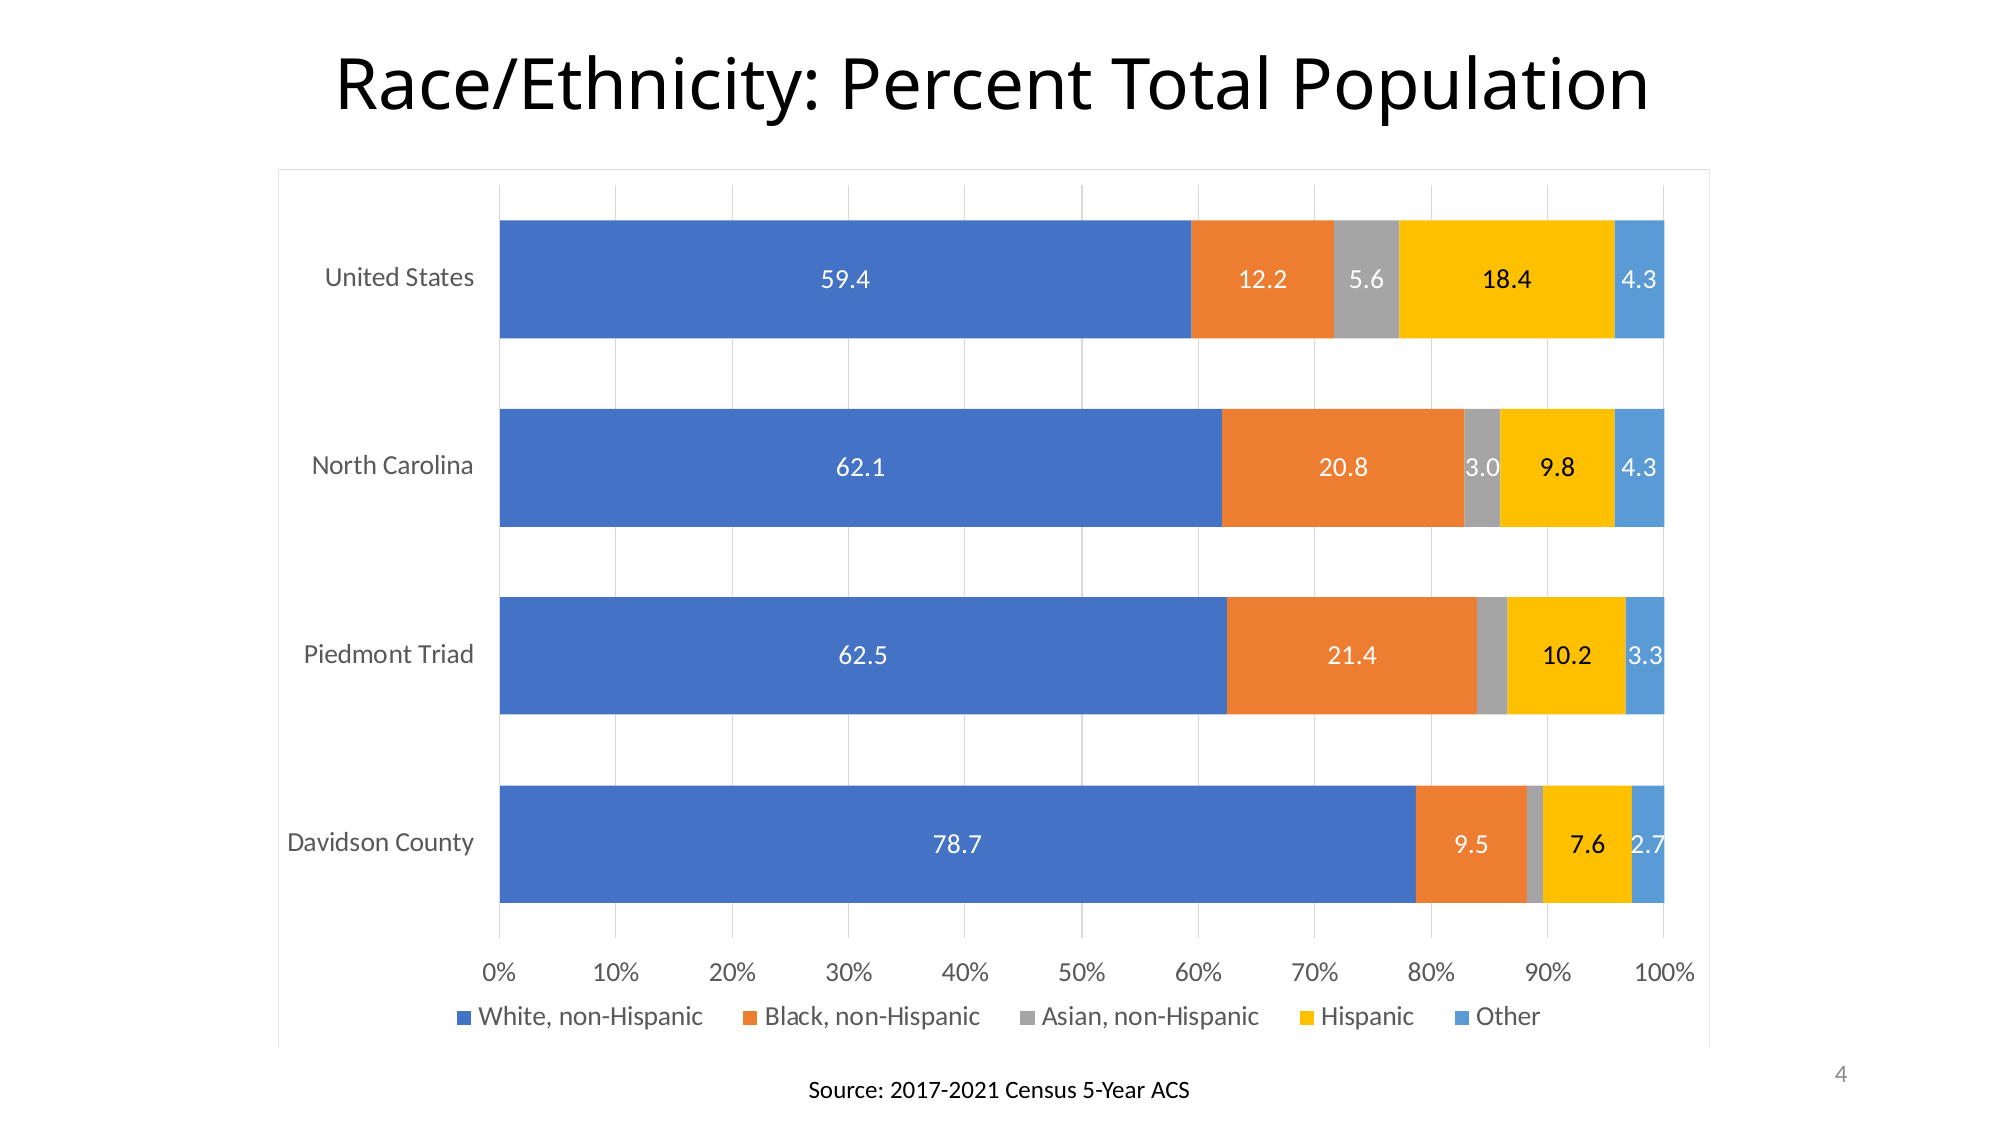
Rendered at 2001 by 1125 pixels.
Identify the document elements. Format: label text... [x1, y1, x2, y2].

picture [277, 168, 1710, 1047]
title Race/Ethnicity: Percent Total Population [24, 5, 1963, 169]
slide_number 4 [1412, 1042, 1863, 1103]
text_box Source: 2017-2021 Census 5-Year ACS [793, 1065, 1207, 1111]
